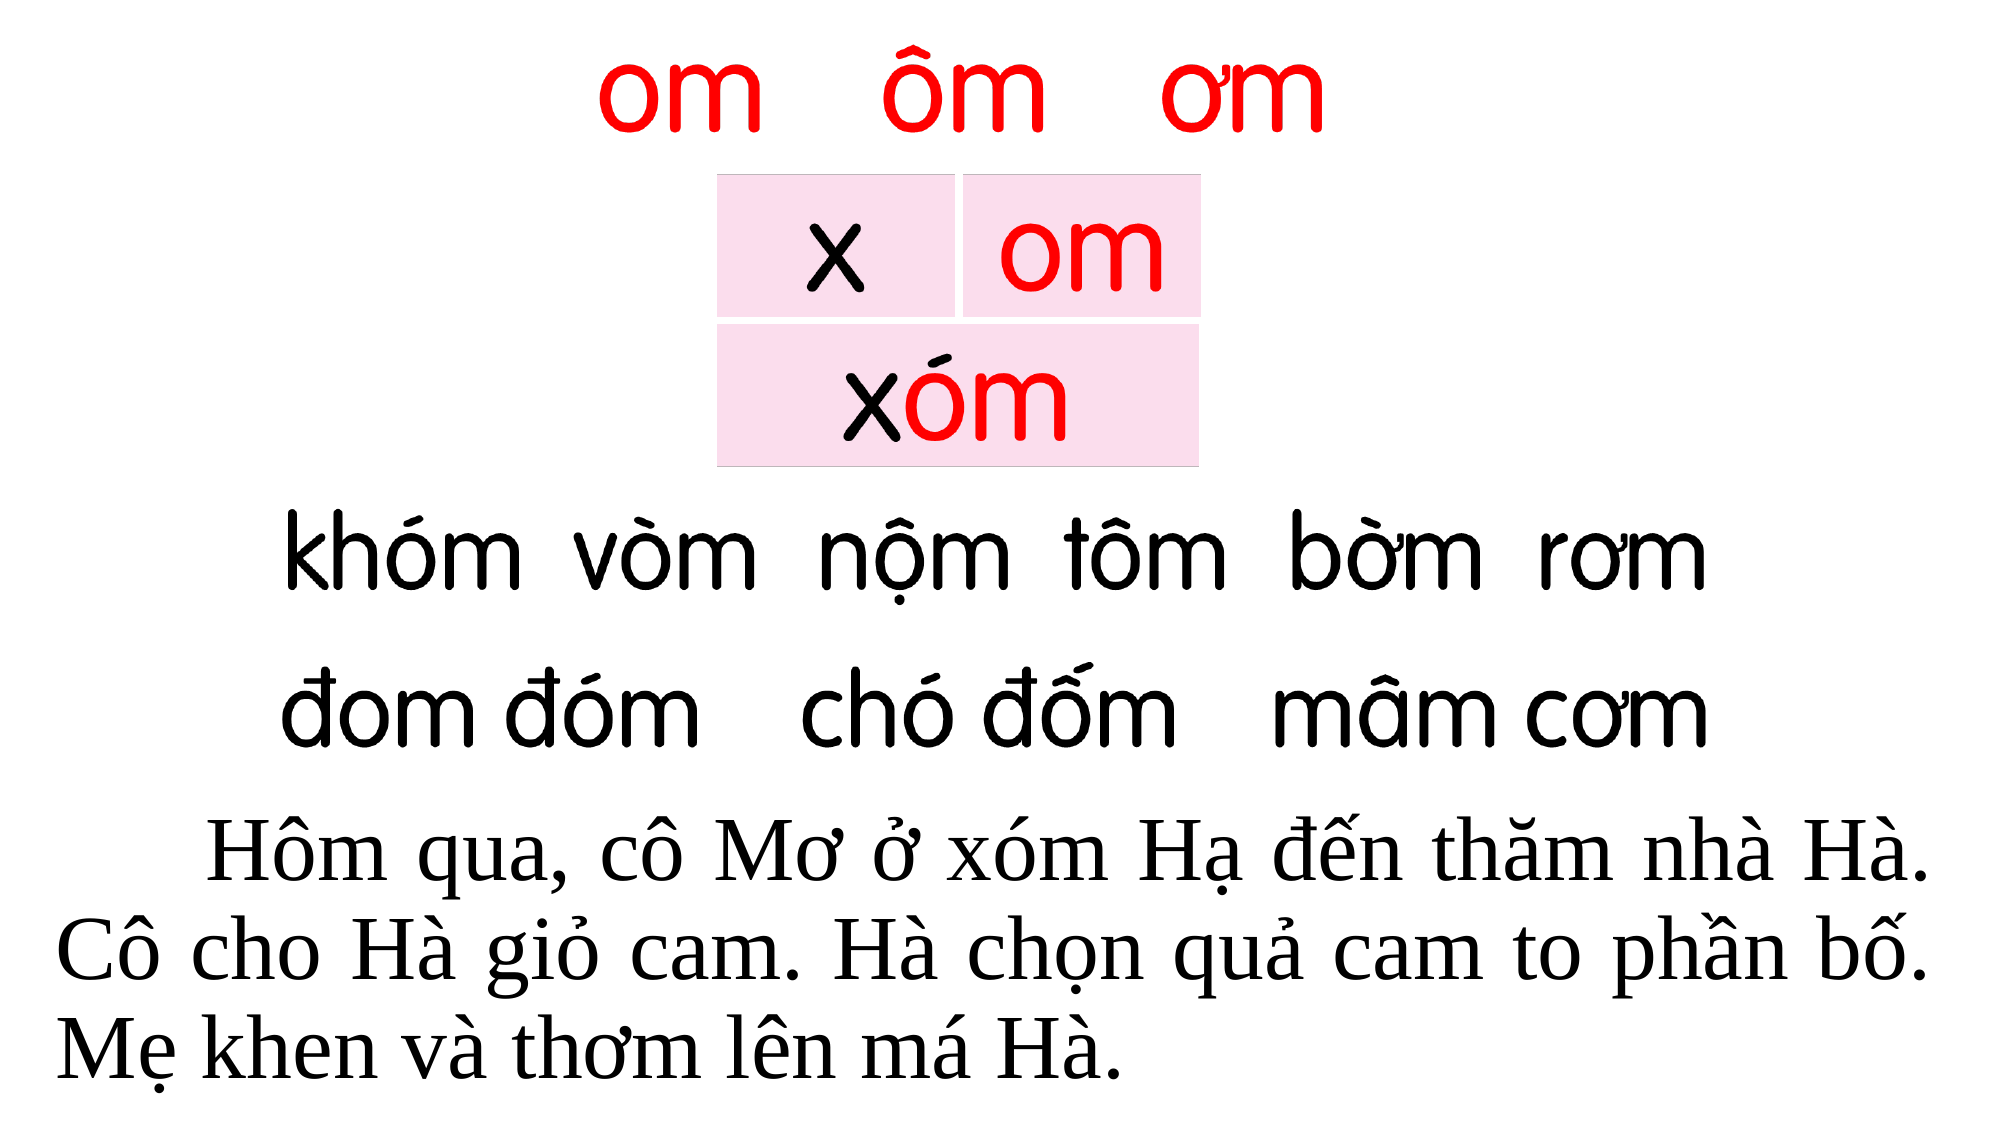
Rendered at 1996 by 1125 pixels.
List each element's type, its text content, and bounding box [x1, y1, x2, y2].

text_box Hôm qua, cô Mơ ở xóm Hạ đến thăm nhà Hà. Cô cho Hà giỏ cam. Hà chọn quả cam to phần bố. Mẹ khen và thơm lên má Hà. [40, 771, 1951, 1125]
picture [167, 0, 1828, 830]
